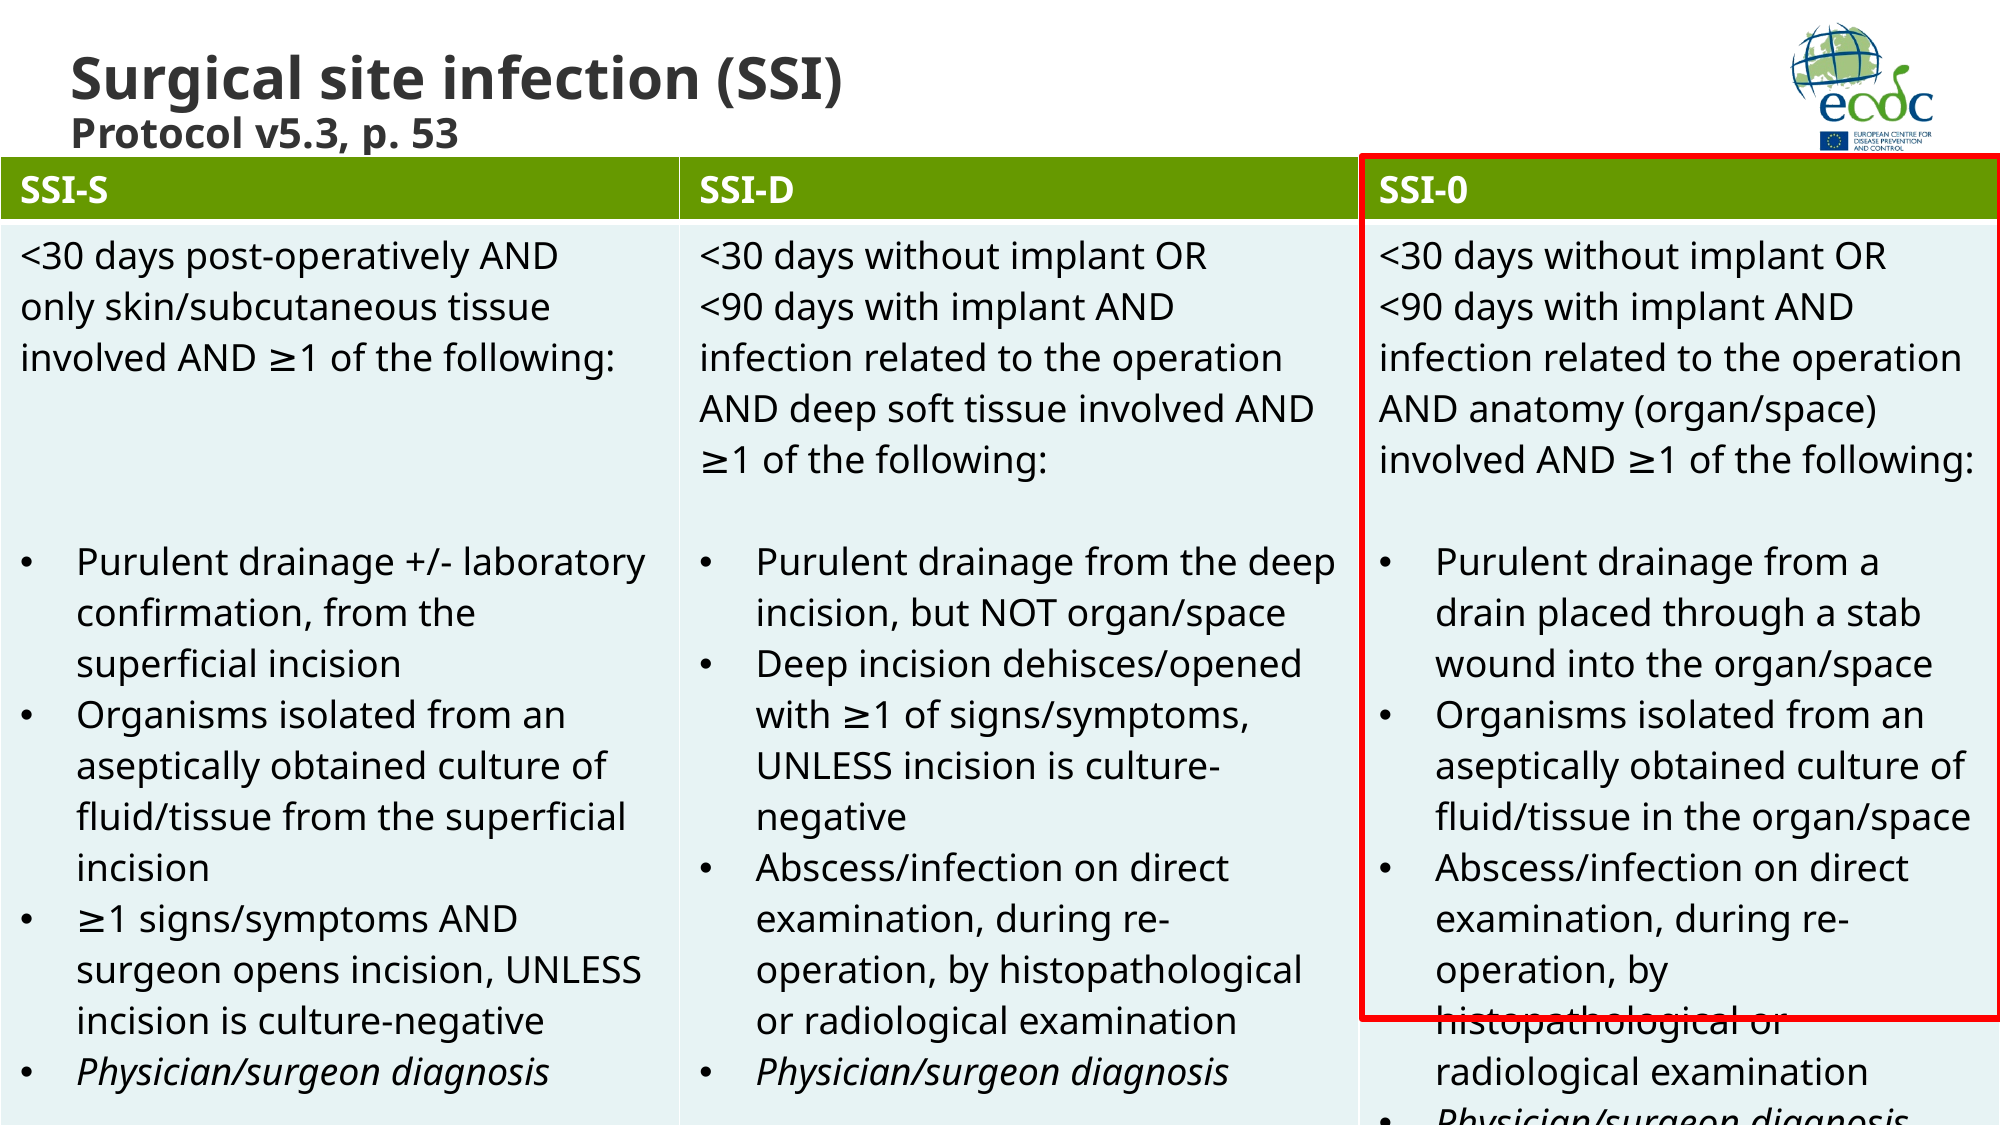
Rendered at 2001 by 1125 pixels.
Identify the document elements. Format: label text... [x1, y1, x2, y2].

table_cell <30 days without implant OR <90 days with implant AND infection related to the operation AND deep soft tissue involved AND ≥1 of the following: Purulent drainage from the deep incision, but NOT organ/space Deep incision dehisces/opened with ≥1 of signs/symptoms, UNLESS incision is culture-negative Abscess/infection on direct examination, during re-operation, by histopathological or radiological examination Physician/surgeon diagnosis [680, 225, 1358, 1125]
table_cell <30 days post-operatively AND only skin/subcutaneous tissue involved AND ≥1 of the following: Purulent drainage +/- laboratory confirmation, from the superficial incision Organisms isolated from an aseptically obtained culture of fluid/tissue from the superficial incision ≥1 signs/symptoms AND surgeon opens incision, UNLESS incision is culture-negative Physician/surgeon diagnosis [1, 225, 679, 1125]
table_cell <30 days without implant OR <90 days with implant AND infection related to the operation AND anatomy (organ/space) involved AND ≥1 of the following: Purulent drainage from a drain placed through a stab wound into the organ/space Organisms isolated from an aseptically obtained culture of fluid/tissue in the organ/space Abscess/infection on direct examination, during re-operation, by histopathological or radiological examination Physician/surgeon diagnosis [1360, 225, 1999, 1125]
text_box [1361, 156, 2000, 1019]
table_header SSI-S [1, 157, 679, 219]
table_header SSI-D [680, 157, 1358, 219]
title Surgical site infection (SSI) Protocol v5.3, p. 53 [70, 49, 1764, 155]
picture [0, 0, 2000, 155]
